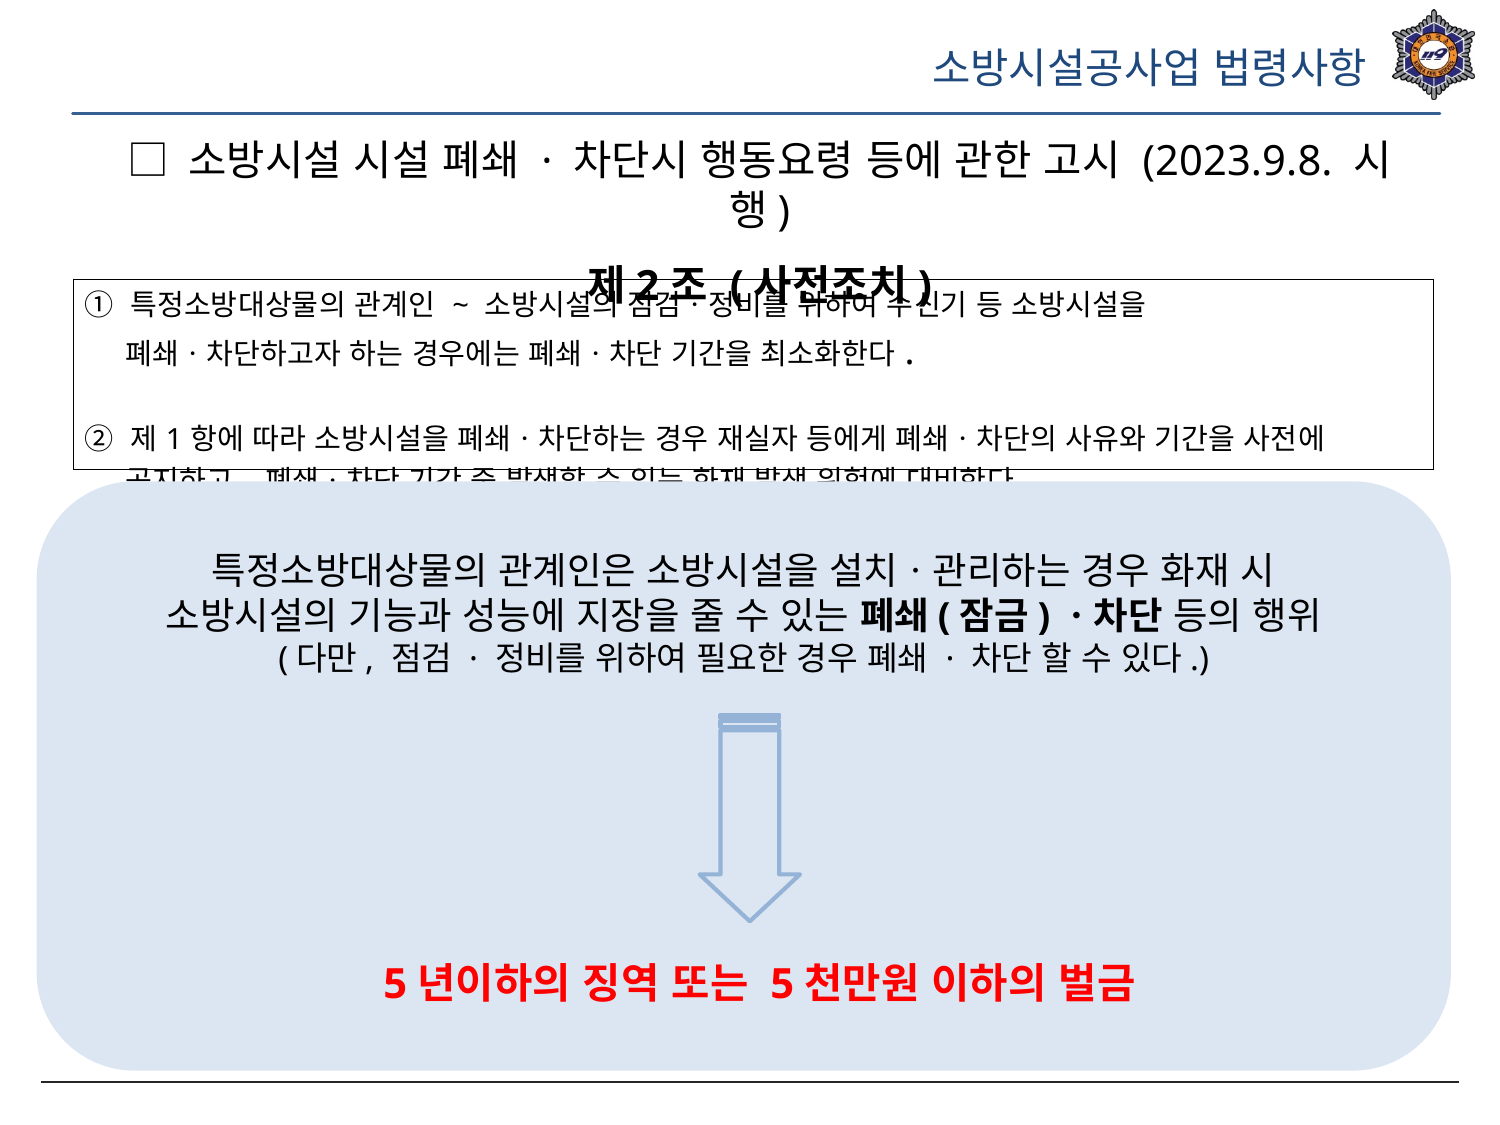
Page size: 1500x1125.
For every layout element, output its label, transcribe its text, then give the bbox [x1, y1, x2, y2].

text_box [34, 479, 1454, 1073]
text_box 5년이하의 징역 또는 5천만원 이하의 벌금 [337, 949, 1182, 1015]
table_header ① 특정소방대상물의 관계인 ~ 소방시설의 점검ㆍ정비를 위하여 수신기 등 소방시설을 폐쇄ㆍ차단하고자 하는 경우에는 폐쇄ㆍ차단 기간을 최소화한다. ② 제1항에 따라 소방시설을 폐쇄ㆍ차단하는 경우 재실자 등에게 폐쇄ㆍ차단의 사유와 기간을 사전에 공지하고, 폐쇄ㆍ차단 기간 중 발생할 수 있는 화재 발생 위험에 대비한다. [74, 280, 1433, 469]
text_box 소방시설공사업 법령사항 [70, 34, 1382, 100]
text_box [697, 713, 802, 923]
text_box [70, 111, 1442, 116]
text_box 특정소방대상물의 관계인은 소방시설을 설치ㆍ관리하는 경우 화재 시 소방시설의 기능과 성능에 지장을 줄 수 있는 폐쇄(잠금)ㆍ차단 등의 행위 (다만, 점검 · 정비를 위하여 필요한 경우 폐쇄 · 차단 할 수 있다.) [89, 539, 1399, 685]
text_box □ 소방시설 시설 폐쇄 · 차단시 행동요령 등에 관한 고시 (2023.9.8. 시행) 제2조 (사전조치) [82, 126, 1437, 352]
picture [1391, 9, 1475, 100]
